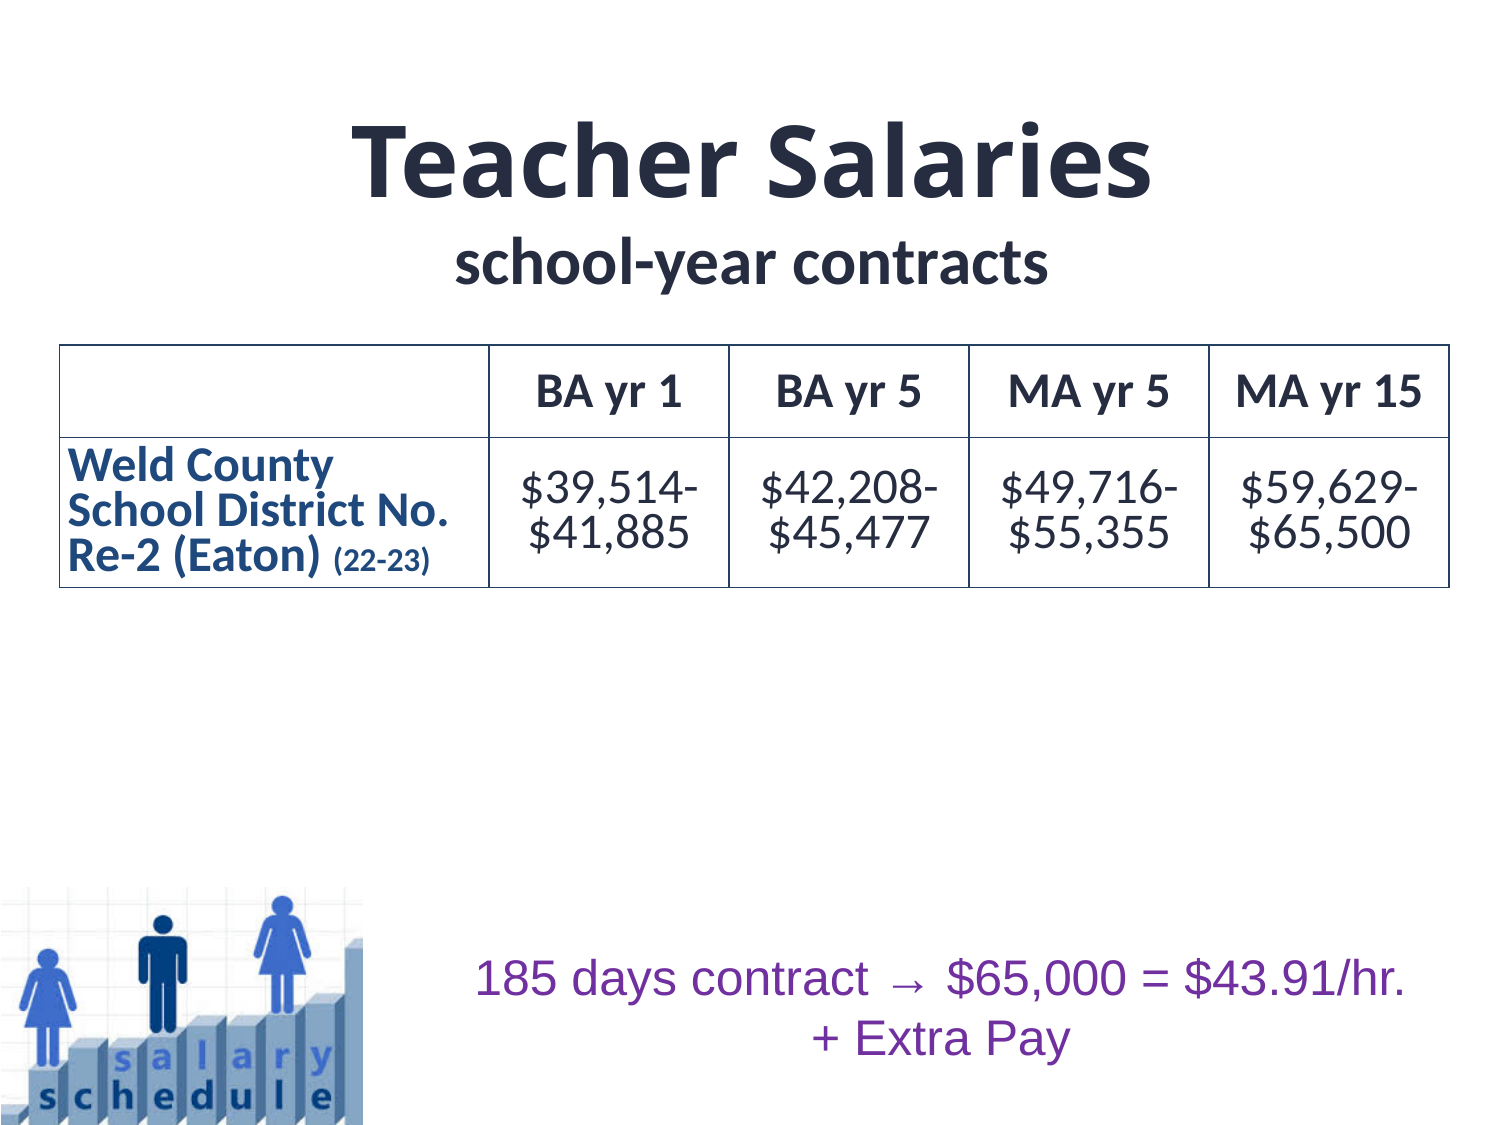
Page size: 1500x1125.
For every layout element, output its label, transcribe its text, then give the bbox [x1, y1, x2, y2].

table_cell Weld County School District No. Re-2 (Eaton) (22-23) [60, 438, 488, 587]
table_header BA yr 5 [730, 346, 968, 437]
picture [1, 887, 363, 1125]
table_header [60, 346, 488, 437]
table_cell $49,716-$55,355 [970, 438, 1208, 587]
table_cell $42,208-$45,477 [730, 438, 968, 587]
table_cell $39,514-$41,885 [490, 438, 728, 587]
table_header BA yr 1 [490, 346, 728, 437]
table_header MA yr 5 [970, 346, 1208, 437]
text_box 185 days contract → $65,000 = $43.91/hr. + Extra Pay [432, 938, 1450, 1125]
title Teacher Salaries school-year contracts [1, 73, 1500, 324]
table_cell $59,629-$65,500 [1210, 438, 1448, 587]
table_header MA yr 15 [1210, 346, 1448, 437]
